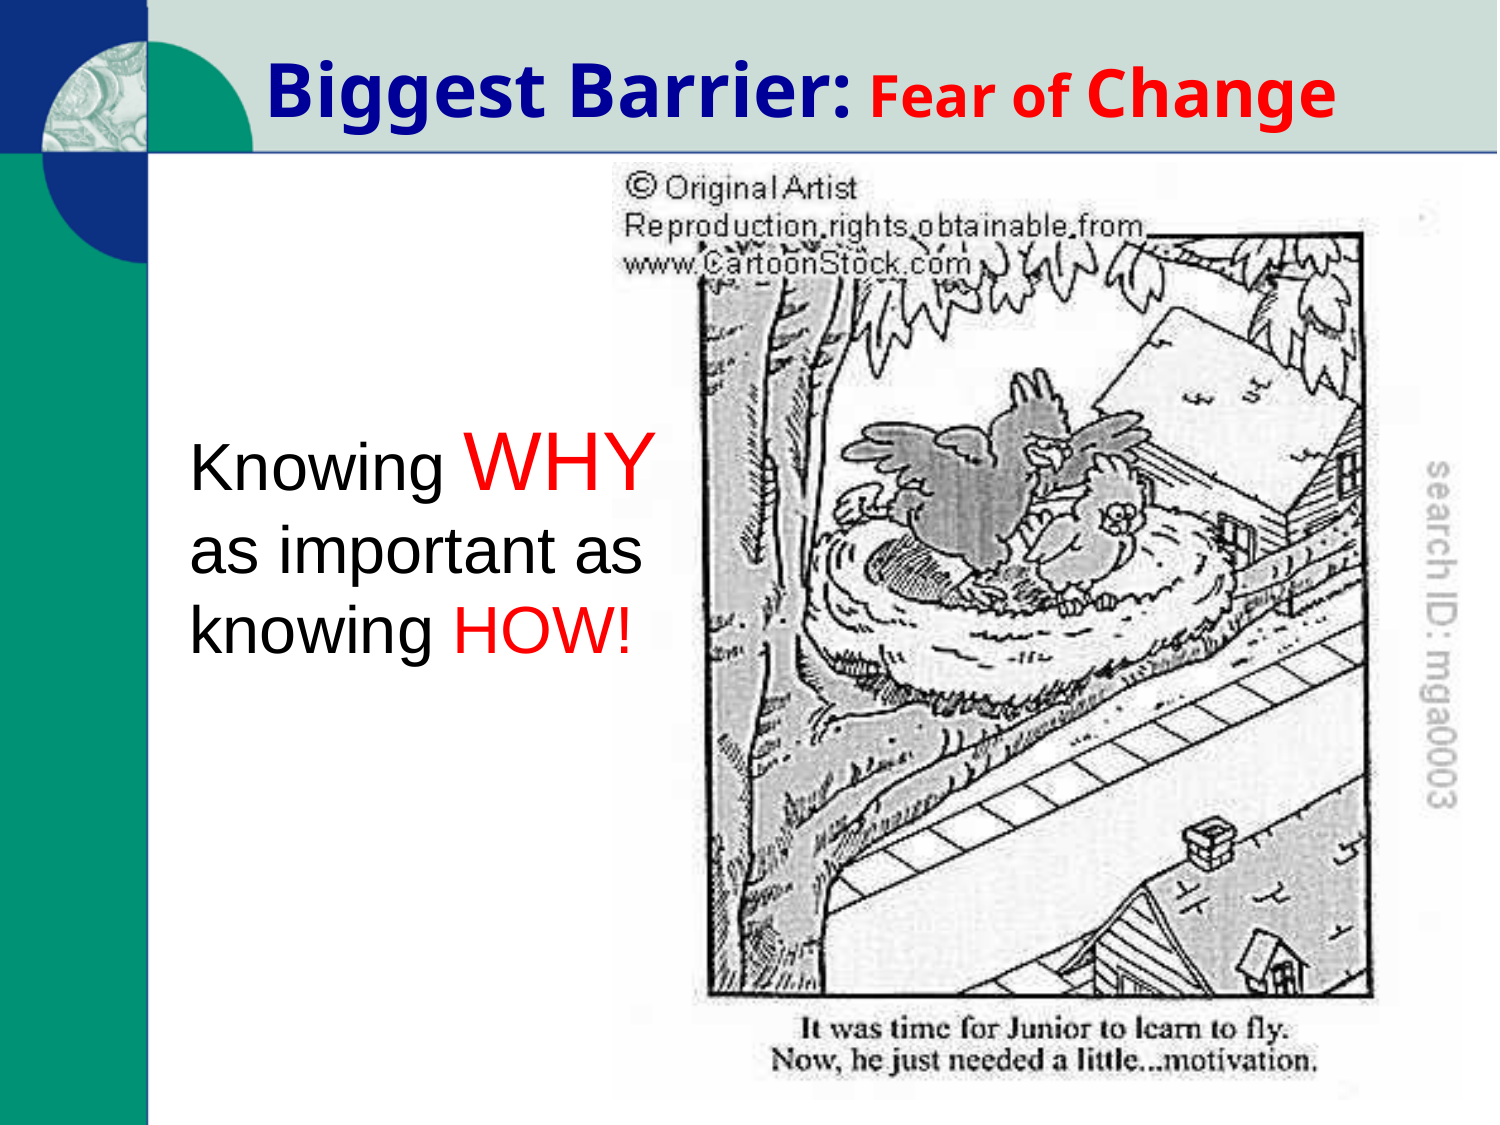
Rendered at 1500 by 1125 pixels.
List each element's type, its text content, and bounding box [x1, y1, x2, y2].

title Biggest Barrier: Fear of Change [249, 24, 1500, 151]
text_box Knowing WHY as important as knowing HOW! [174, 399, 607, 675]
picture [612, 162, 1463, 1101]
